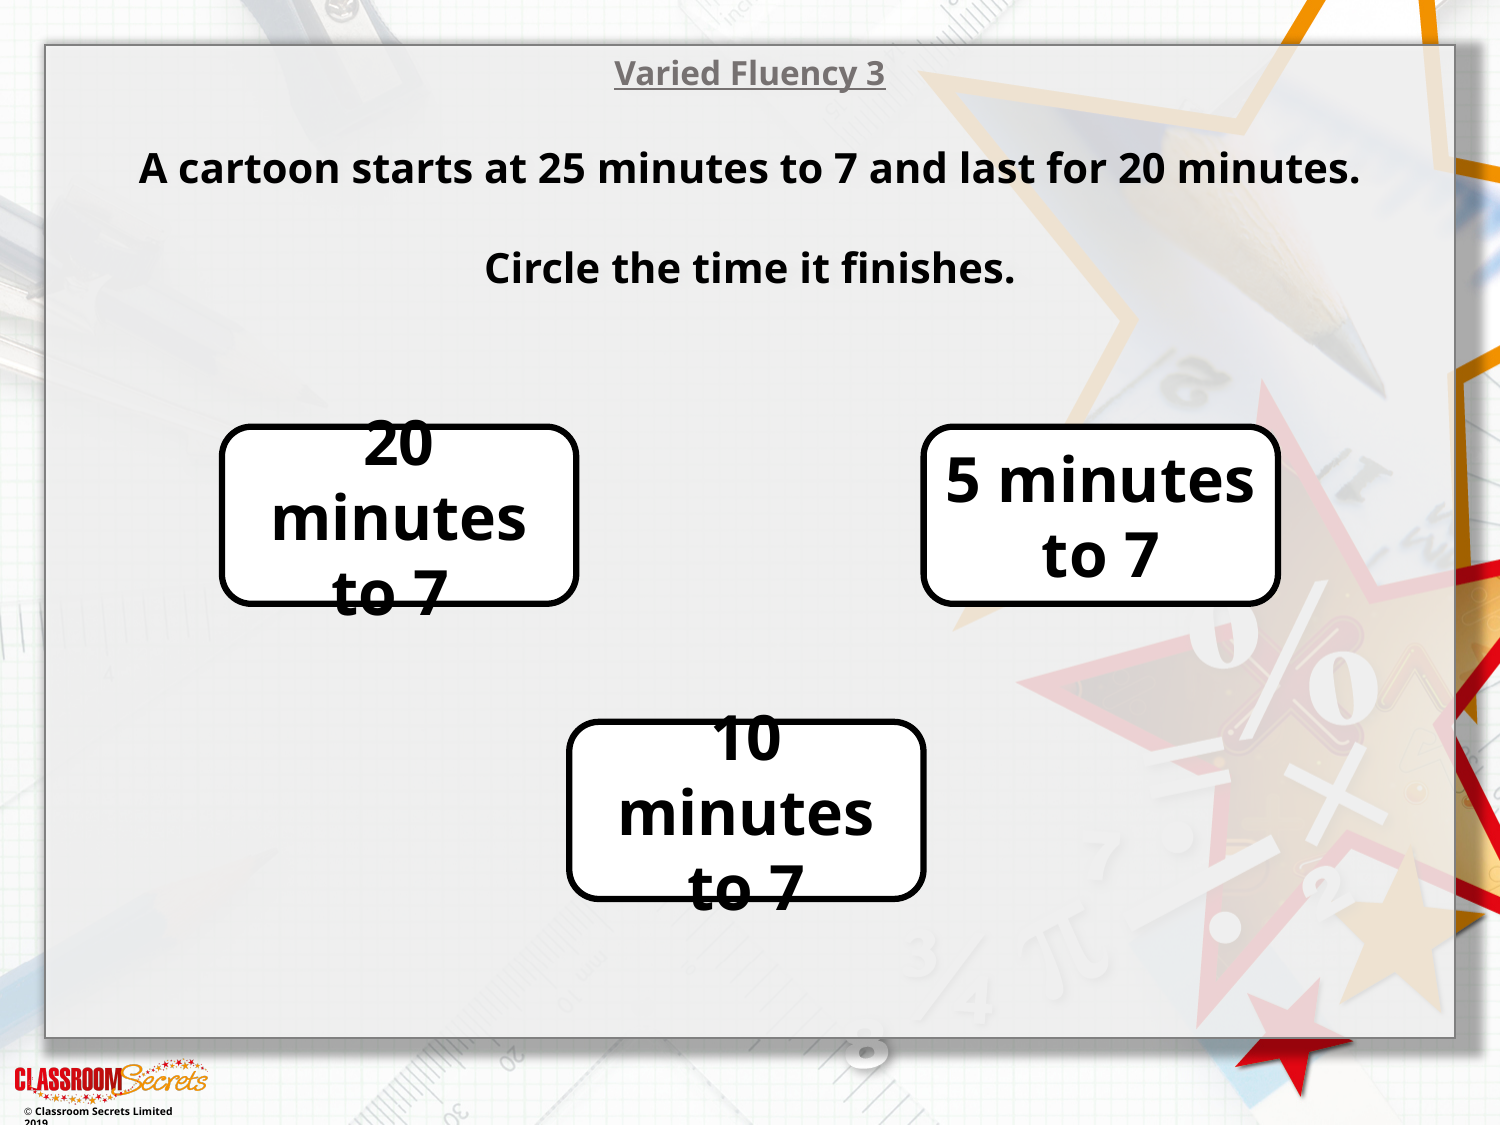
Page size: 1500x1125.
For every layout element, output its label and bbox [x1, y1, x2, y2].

picture [0, 0, 1500, 1125]
text_box [221, 426, 1279, 899]
text_box [9, 1058, 213, 1125]
